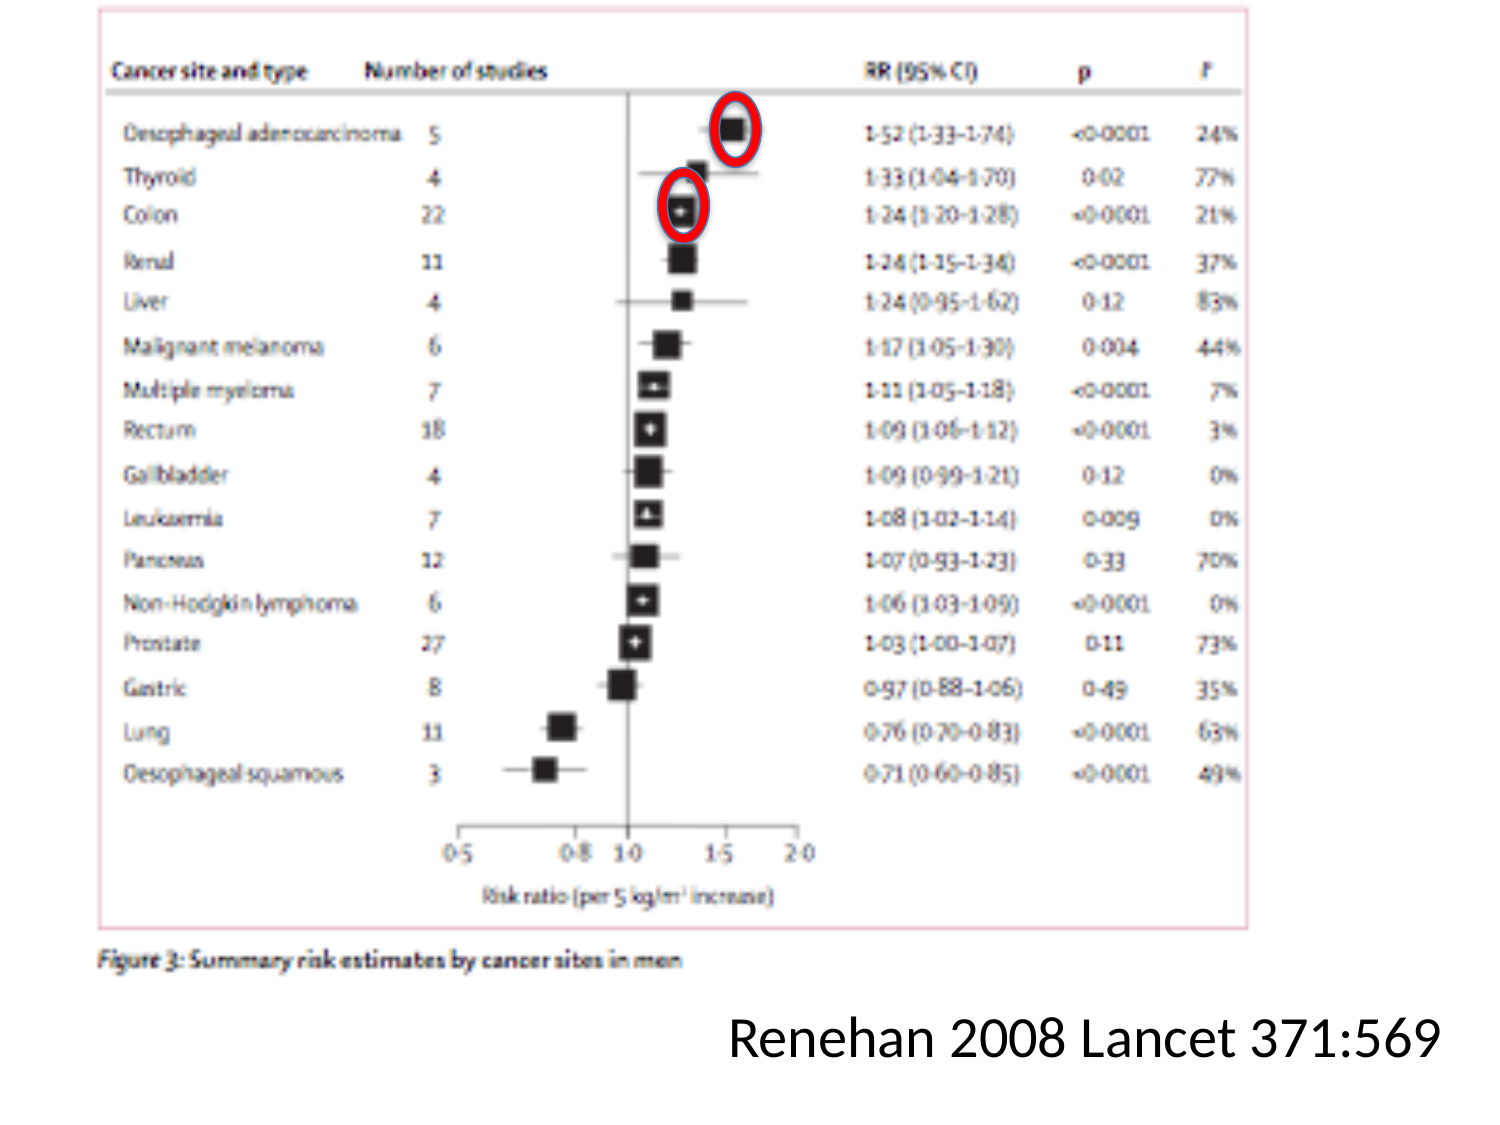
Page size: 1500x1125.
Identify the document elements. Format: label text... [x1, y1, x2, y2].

picture [88, 0, 1270, 993]
text_box Renehan 2008 Lancet 371:569 [713, 992, 1458, 1077]
